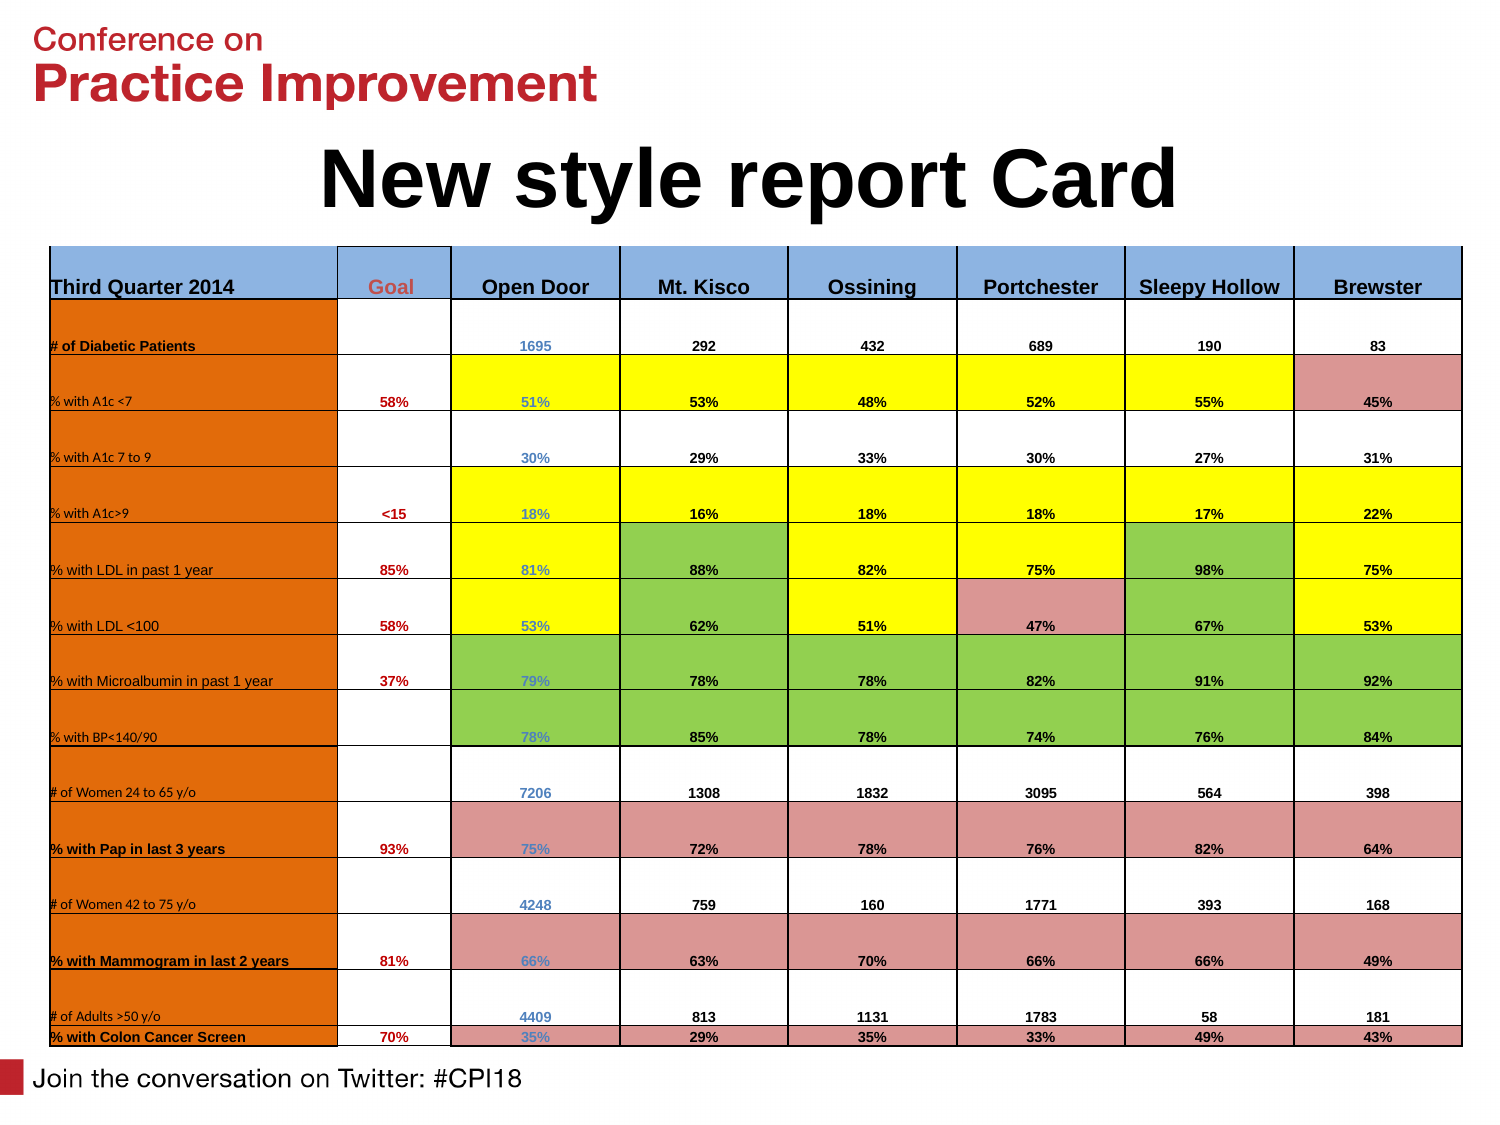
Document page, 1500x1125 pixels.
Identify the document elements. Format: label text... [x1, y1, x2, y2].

table_cell 4248 [452, 858, 619, 913]
table_cell 81% [452, 523, 619, 578]
table_cell 76% [958, 802, 1124, 857]
table_header Goal [338, 247, 450, 298]
table_cell 75% [452, 802, 619, 857]
table_cell 45% [1295, 355, 1461, 410]
table_cell 17% [1126, 467, 1293, 522]
table_cell 29% [621, 411, 787, 466]
table_header Portchester [958, 246, 1124, 298]
table_cell 813 [621, 970, 787, 1025]
table_cell 160 [789, 858, 956, 913]
table_cell 18% [789, 467, 956, 522]
picture [0, 0, 1500, 1125]
table_cell 88% [621, 523, 787, 578]
table_cell 759 [621, 858, 787, 913]
table_cell 1131 [789, 970, 956, 1025]
table_cell 79% [452, 635, 619, 689]
table_cell # of Women 42 to 75 y/o [51, 858, 337, 913]
table_cell % with Mammogram in last 2 years [51, 914, 337, 968]
table_cell 91% [1126, 635, 1293, 689]
table_cell 84% [1295, 690, 1461, 745]
table_cell 4409 [452, 970, 619, 1025]
table_cell 43% [1295, 1026, 1461, 1045]
table_cell 98% [1126, 523, 1293, 578]
table_cell 30% [452, 411, 619, 466]
table_cell [338, 690, 450, 745]
table_cell 78% [789, 690, 956, 745]
table_cell 18% [452, 467, 619, 522]
table_cell 48% [789, 355, 956, 410]
table_cell 76% [1126, 690, 1293, 745]
table_cell 37% [338, 635, 450, 689]
table_cell 66% [452, 914, 619, 969]
table_cell 72% [621, 802, 787, 857]
table_header Ossining [789, 246, 956, 298]
table_cell 66% [1126, 914, 1293, 969]
table_cell 83 [1295, 300, 1461, 354]
table_cell 1695 [452, 300, 619, 354]
table_cell 33% [958, 1026, 1124, 1045]
table_cell [338, 858, 450, 913]
table_cell # of Adults >50 y/o [51, 970, 337, 1025]
table_cell 1783 [958, 970, 1124, 1025]
table_cell 292 [621, 300, 787, 354]
table_cell 51% [452, 355, 619, 410]
table_cell 85% [621, 690, 787, 745]
table_cell [338, 970, 450, 1025]
table_cell 49% [1126, 1026, 1293, 1045]
table_header Sleepy Hollow [1126, 246, 1293, 298]
table_cell 1832 [789, 747, 956, 801]
table_cell 55% [1126, 355, 1293, 410]
table_cell % with A1c 7 to 9 [51, 411, 337, 466]
table_cell 81% [338, 914, 450, 969]
table_cell 78% [452, 690, 619, 745]
table_cell 51% [789, 579, 956, 634]
table_cell 398 [1295, 747, 1461, 801]
table_cell 53% [1295, 579, 1461, 634]
table_cell 181 [1295, 970, 1461, 1025]
table_cell # of Women 24 to 65 y/o [51, 747, 337, 801]
table_cell 16% [621, 467, 787, 522]
table_cell 3095 [958, 747, 1124, 801]
table_cell 78% [621, 635, 787, 689]
table_cell 35% [452, 1026, 619, 1045]
table_cell 93% [338, 802, 450, 857]
table_cell % with Pap in last 3 years [51, 802, 337, 857]
table_cell 78% [789, 802, 956, 857]
table_cell 47% [958, 579, 1124, 634]
table_cell 168 [1295, 858, 1461, 913]
table_header Brewster [1295, 246, 1461, 298]
table_cell 31% [1295, 411, 1461, 466]
table_cell 564 [1126, 747, 1293, 801]
table_cell 432 [789, 300, 956, 354]
table_cell 49% [1295, 914, 1461, 969]
table_cell 66% [958, 914, 1124, 969]
table_header Third Quarter 2014 [51, 246, 337, 298]
title New style report Card [75, 76, 1425, 246]
table_header Open Door [452, 246, 619, 298]
table_cell 92% [1295, 635, 1461, 689]
table_cell % with LDL in past 1 year [51, 523, 337, 578]
table_cell 689 [958, 300, 1124, 354]
table_cell 74% [958, 690, 1124, 745]
table_cell 58 [1126, 970, 1293, 1025]
table_cell 1771 [958, 858, 1124, 913]
table_cell 53% [452, 579, 619, 634]
table_cell 67% [1126, 579, 1293, 634]
table_cell 18% [958, 467, 1124, 522]
table_cell 58% [338, 355, 450, 410]
table_cell 70% [338, 1026, 450, 1045]
table_cell % with A1c>9 [51, 467, 337, 522]
table_cell [338, 299, 450, 354]
table_cell 78% [789, 635, 956, 689]
table_cell % with Microalbumin in past 1 year [51, 635, 337, 689]
table_cell 29% [621, 1026, 787, 1045]
table_cell % with BP<140/90 [51, 690, 337, 745]
table_cell 75% [958, 523, 1124, 578]
table_cell 70% [789, 914, 956, 969]
table_cell 30% [958, 411, 1124, 466]
table_cell # of Diabetic Patients [51, 300, 337, 354]
table_cell <15 [338, 467, 450, 522]
table_cell [338, 746, 450, 801]
table_cell 393 [1126, 858, 1293, 913]
table_cell 82% [1126, 802, 1293, 857]
table_cell 75% [1295, 523, 1461, 578]
table_cell % with A1c <7 [51, 355, 337, 410]
table_cell 85% [338, 523, 450, 578]
table_cell 27% [1126, 411, 1293, 466]
table_header Mt. Kisco [621, 246, 787, 298]
table_cell 64% [1295, 802, 1461, 857]
table_cell 58% [338, 579, 450, 634]
table_cell 33% [789, 411, 956, 466]
table_cell 82% [789, 523, 956, 578]
table_cell % with LDL <100 [51, 579, 337, 634]
table_cell 53% [621, 355, 787, 410]
table_cell 82% [958, 635, 1124, 689]
table_cell 35% [789, 1026, 956, 1045]
table_cell 63% [621, 914, 787, 969]
table_cell 1308 [621, 747, 787, 801]
table_cell 22% [1295, 467, 1461, 522]
table_cell [338, 411, 450, 466]
table_cell 52% [958, 355, 1124, 410]
table_cell % with Colon Cancer Screen [51, 1026, 337, 1045]
table_cell 62% [621, 579, 787, 634]
table_cell 7206 [452, 747, 619, 801]
table_cell 190 [1126, 300, 1293, 354]
